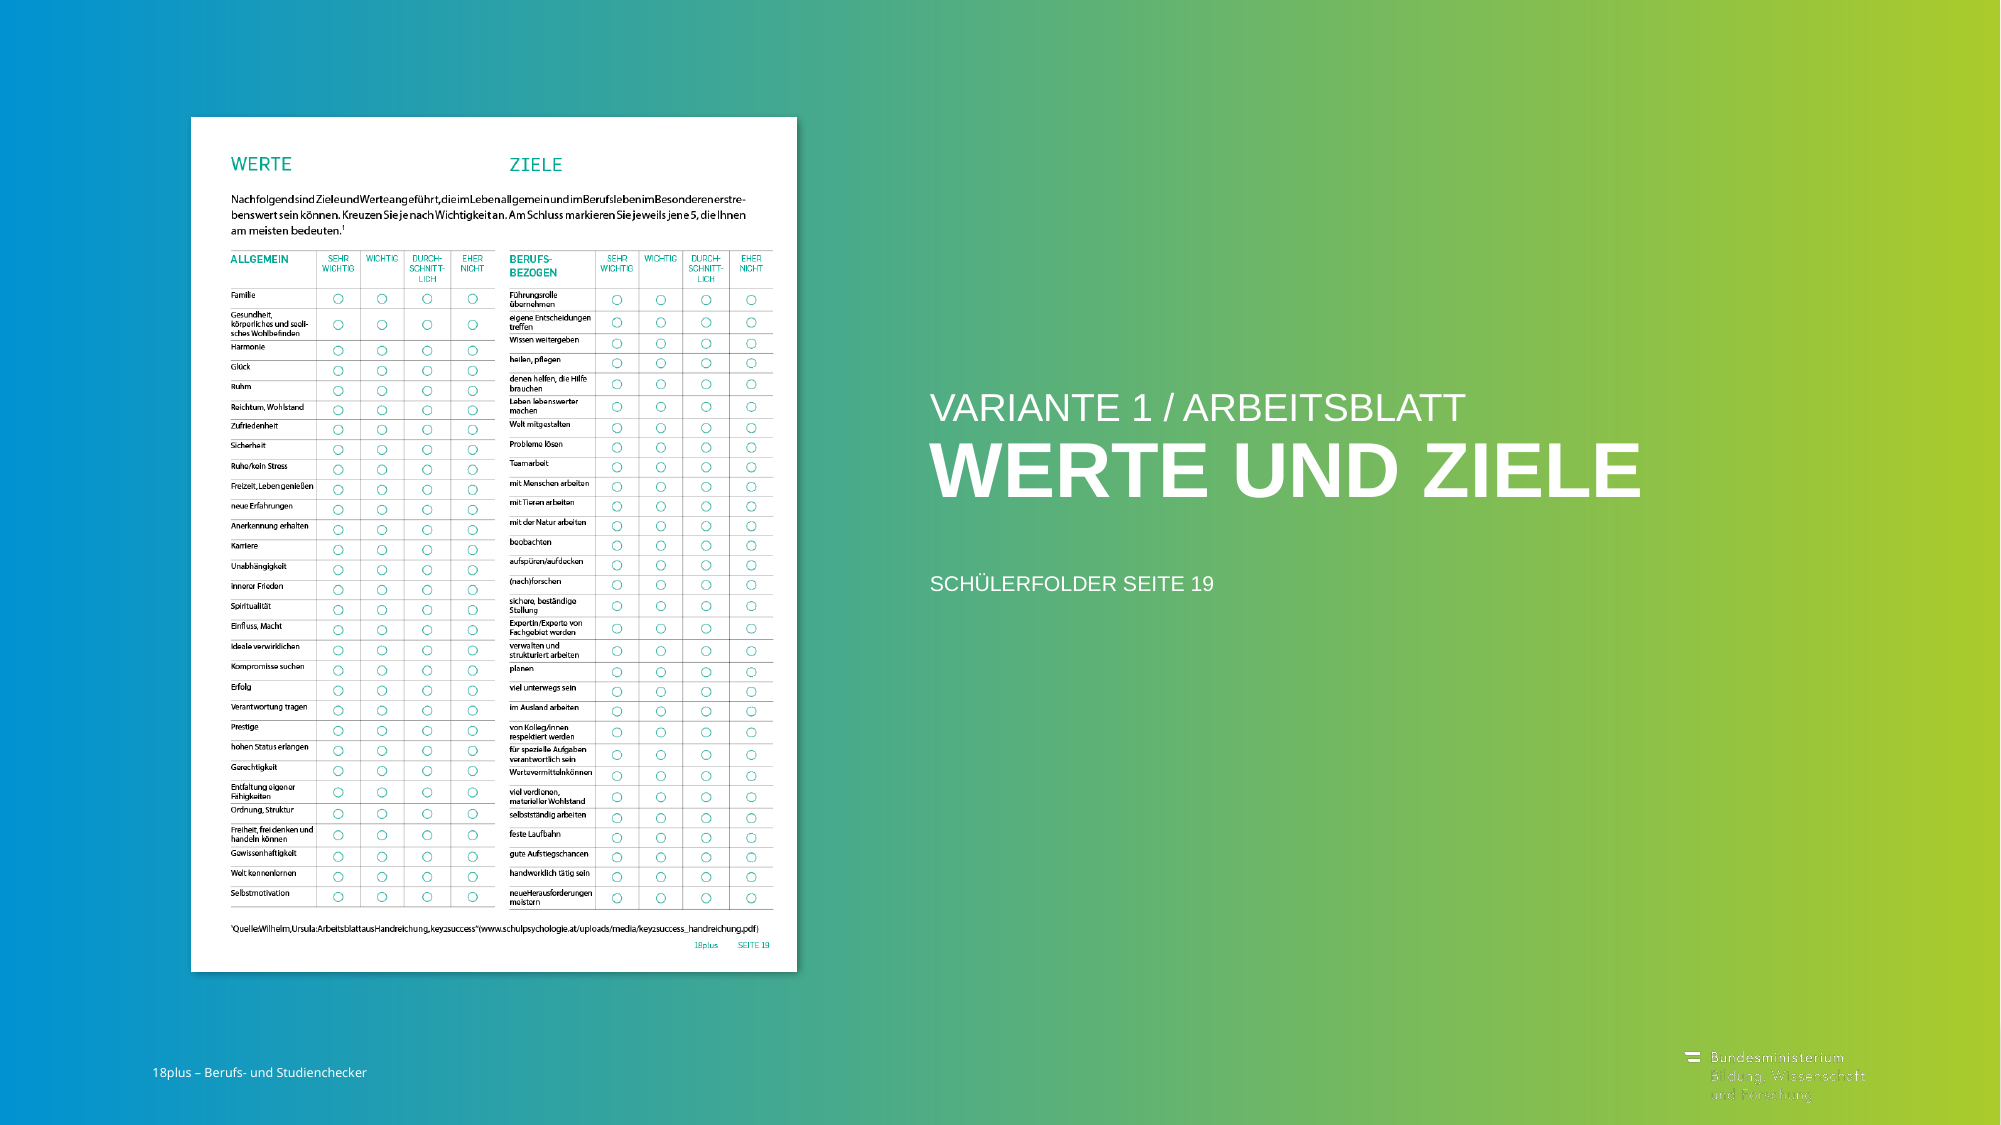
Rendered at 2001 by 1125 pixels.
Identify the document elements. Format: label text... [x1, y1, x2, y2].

picture [1684, 1051, 1865, 1103]
picture [191, 117, 797, 972]
title Variante 1 / Arbeitsblatt Werte und Ziele Schülerfolder Seite 19 [914, 380, 2000, 604]
